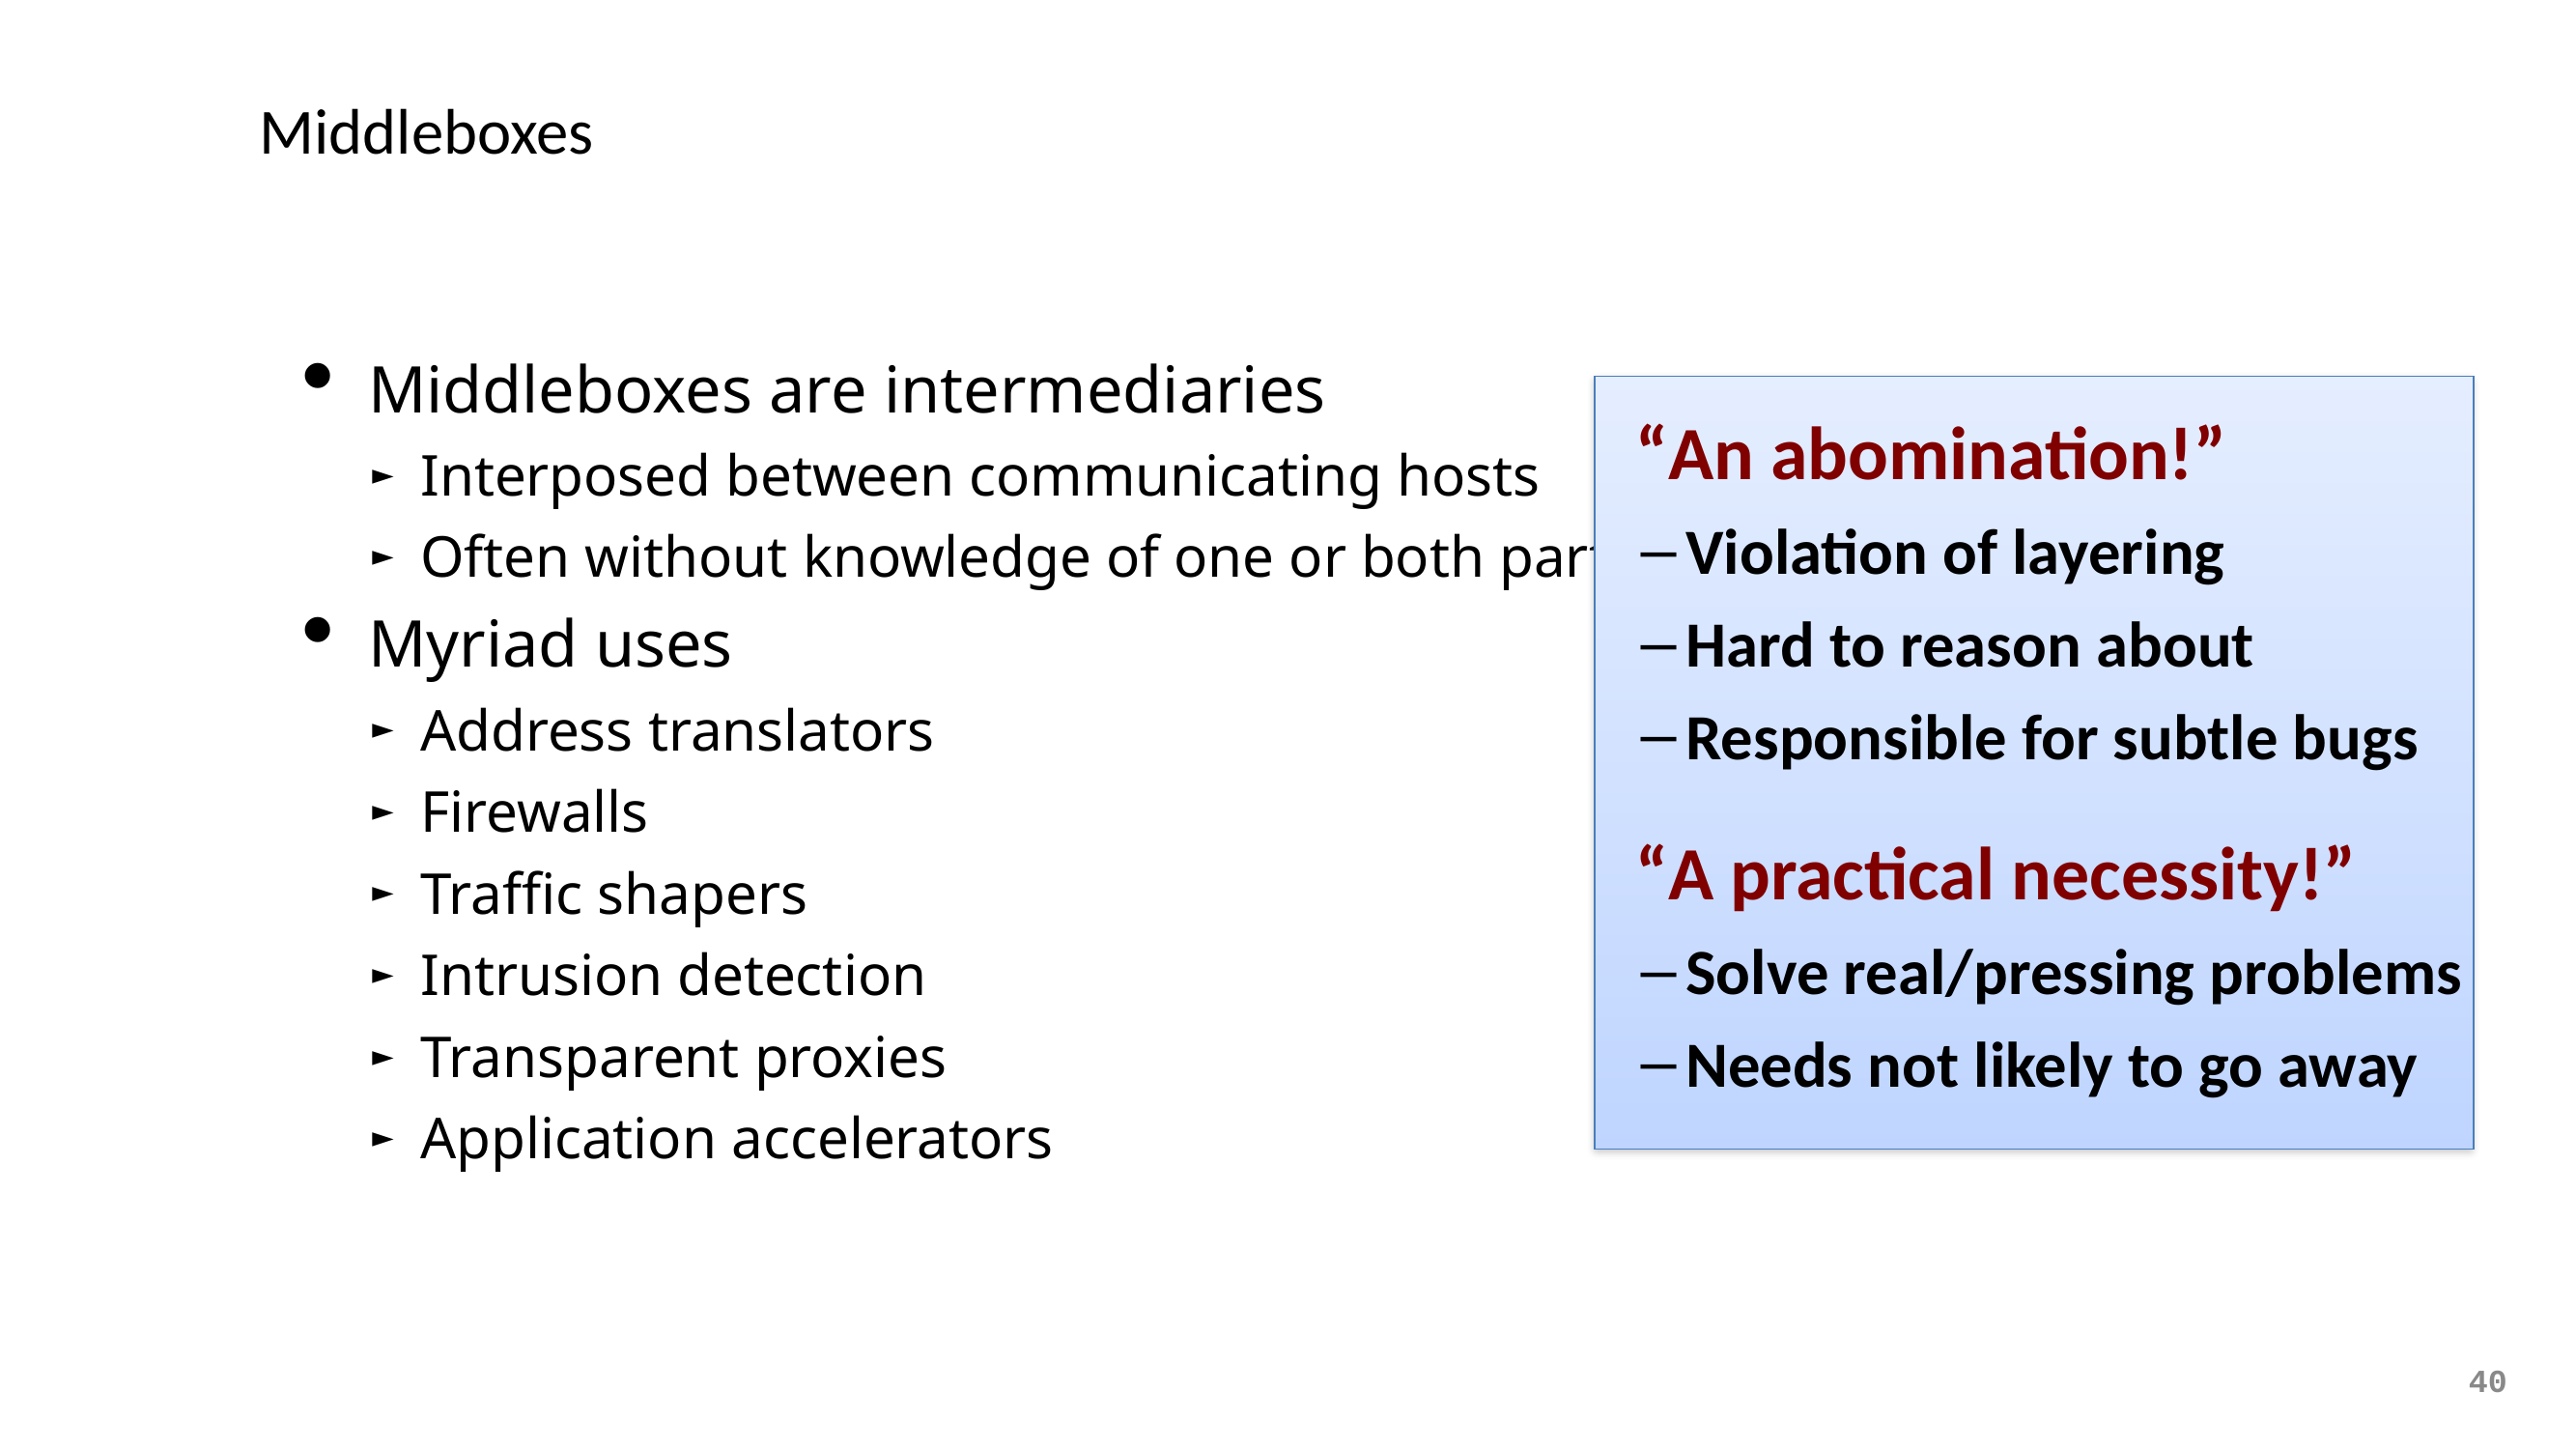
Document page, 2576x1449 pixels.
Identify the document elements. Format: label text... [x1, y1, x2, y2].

text_box [1595, 1021, 2475, 1150]
title Middleboxes [250, 0, 2325, 259]
slide_number 40 [2453, 1359, 2522, 1434]
list Middleboxes are intermediaries Interposed between communicating hosts Often without knowledge of one or both parties Myriad uses Address translators Firewalls Traffic shapers Intrusion detection Transparent proxies Application accelerators [250, 347, 2325, 1261]
text_box [1595, 376, 2475, 408]
text_box “An abomination!” Violation of layering Hard to reason about Responsible for subtle bugs “A practical necessity!” Solve real/pressing problems Needs not likely to go away [1553, 408, 2576, 1021]
